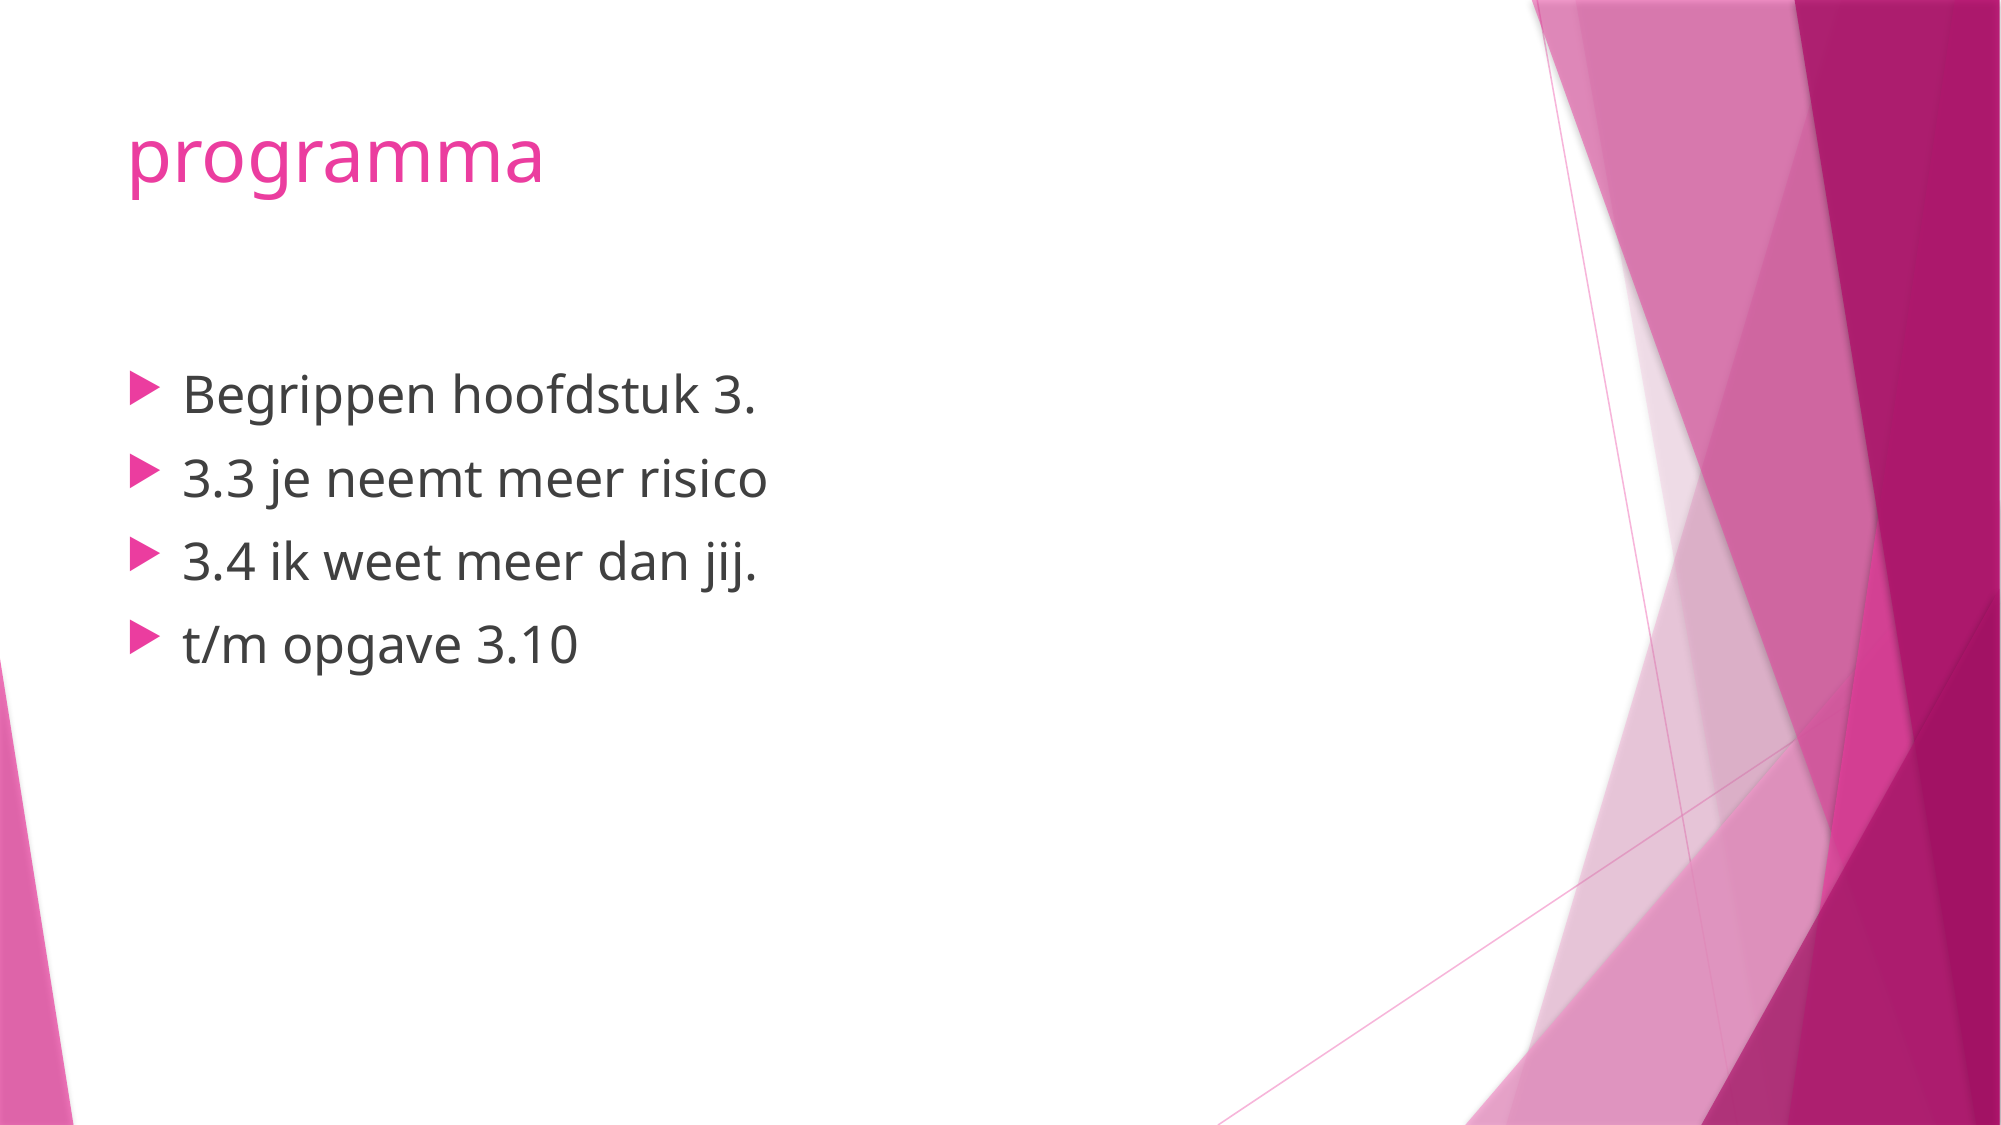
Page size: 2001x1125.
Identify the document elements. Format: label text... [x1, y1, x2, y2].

list Begrippen hoofdstuk 3. 3.3 je neemt meer risico 3.4 ik weet meer dan jij. t/m opgave 3.10 [111, 354, 1522, 992]
title programma [111, 99, 1522, 317]
